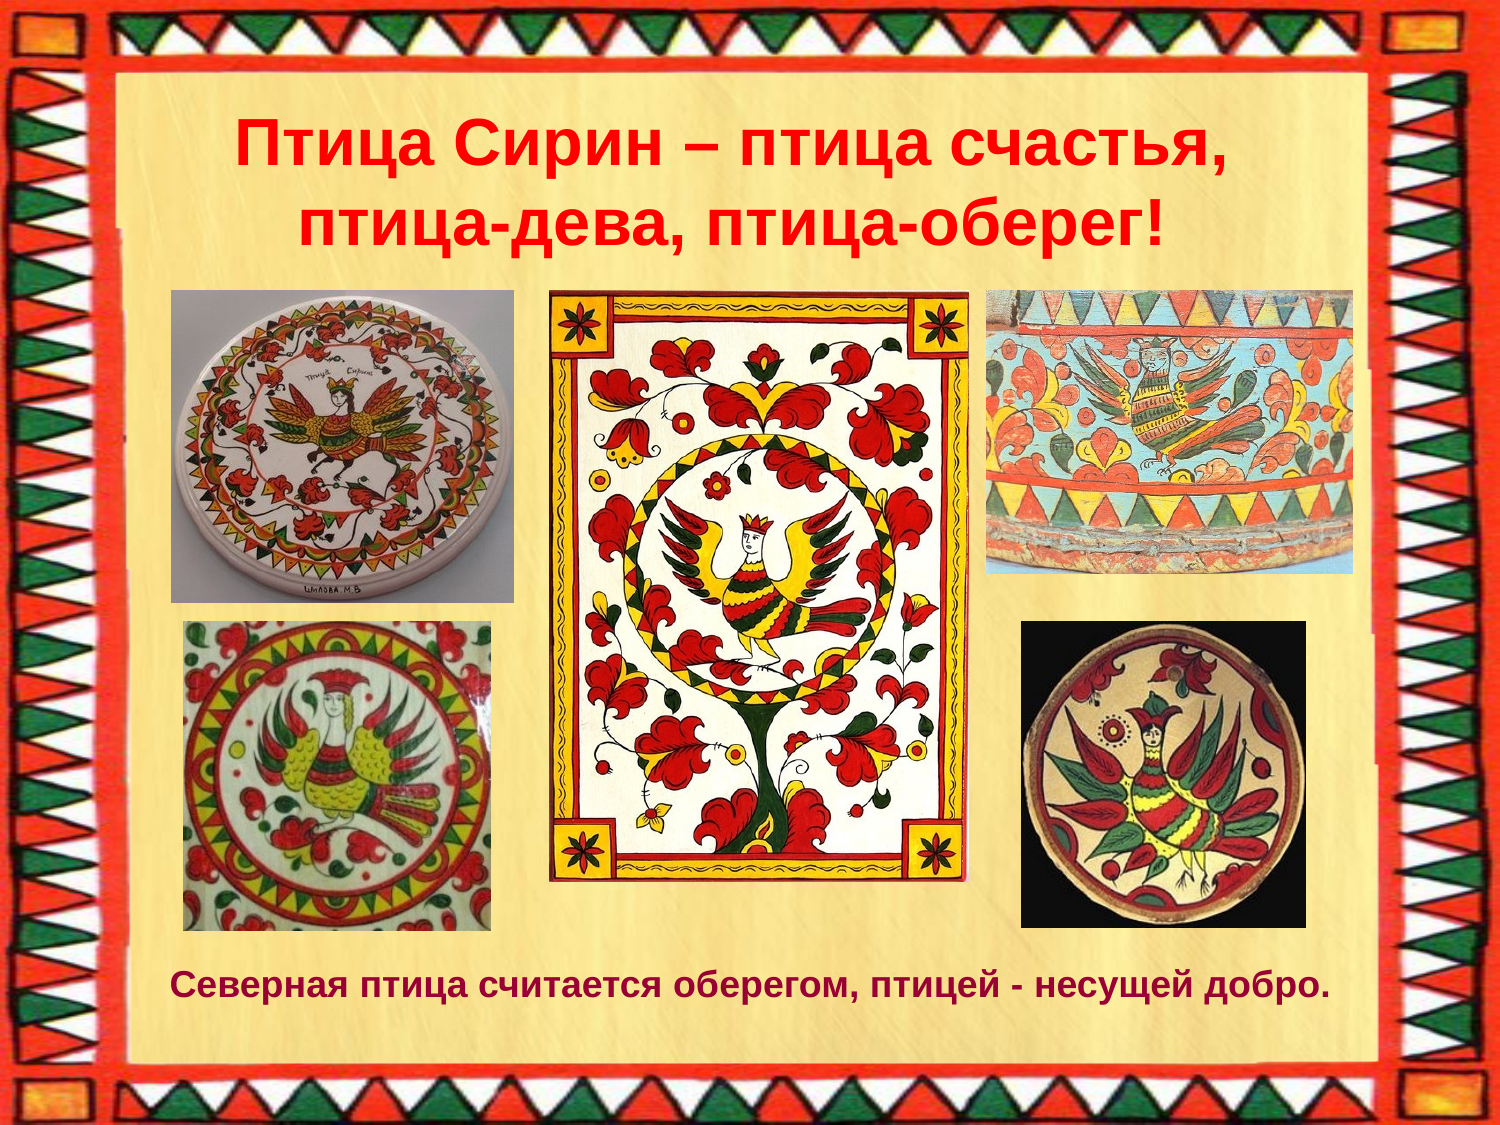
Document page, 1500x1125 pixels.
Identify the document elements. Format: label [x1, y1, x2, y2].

list [548, 290, 969, 882]
picture [0, 0, 1500, 1125]
